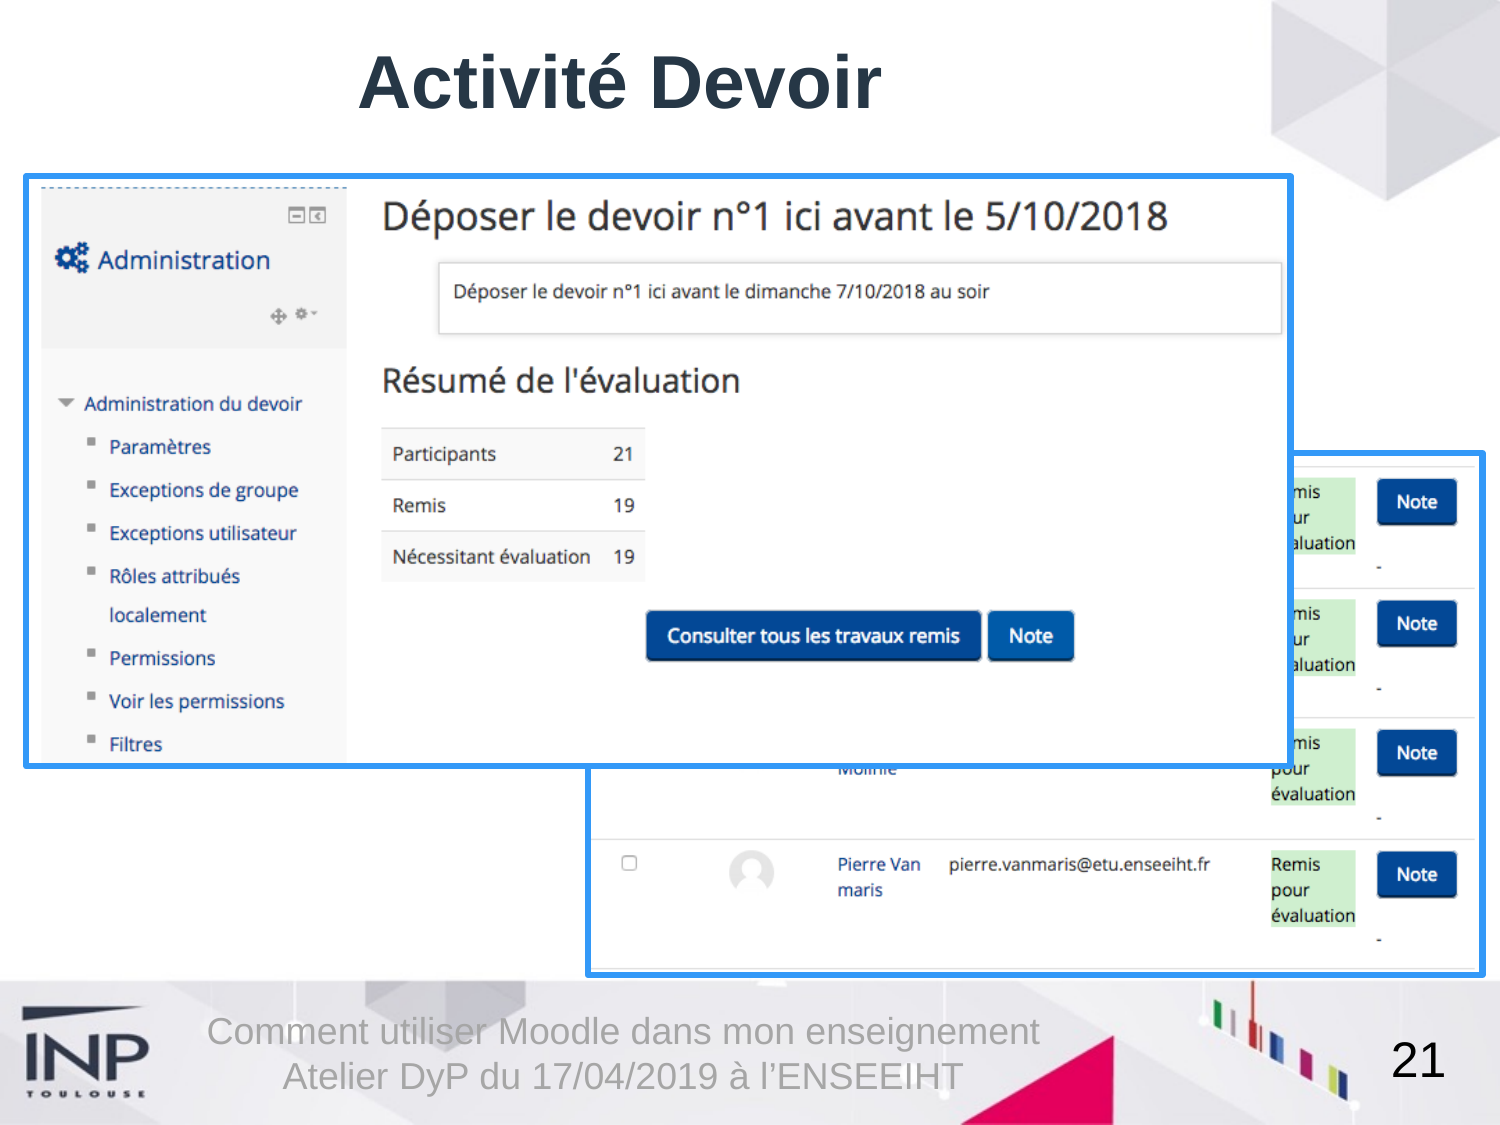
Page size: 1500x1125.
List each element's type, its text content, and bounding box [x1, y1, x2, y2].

picture [0, 0, 1500, 1125]
slide_number 21 [1376, 1020, 1480, 1106]
title Activité Devoir [88, 19, 1152, 138]
